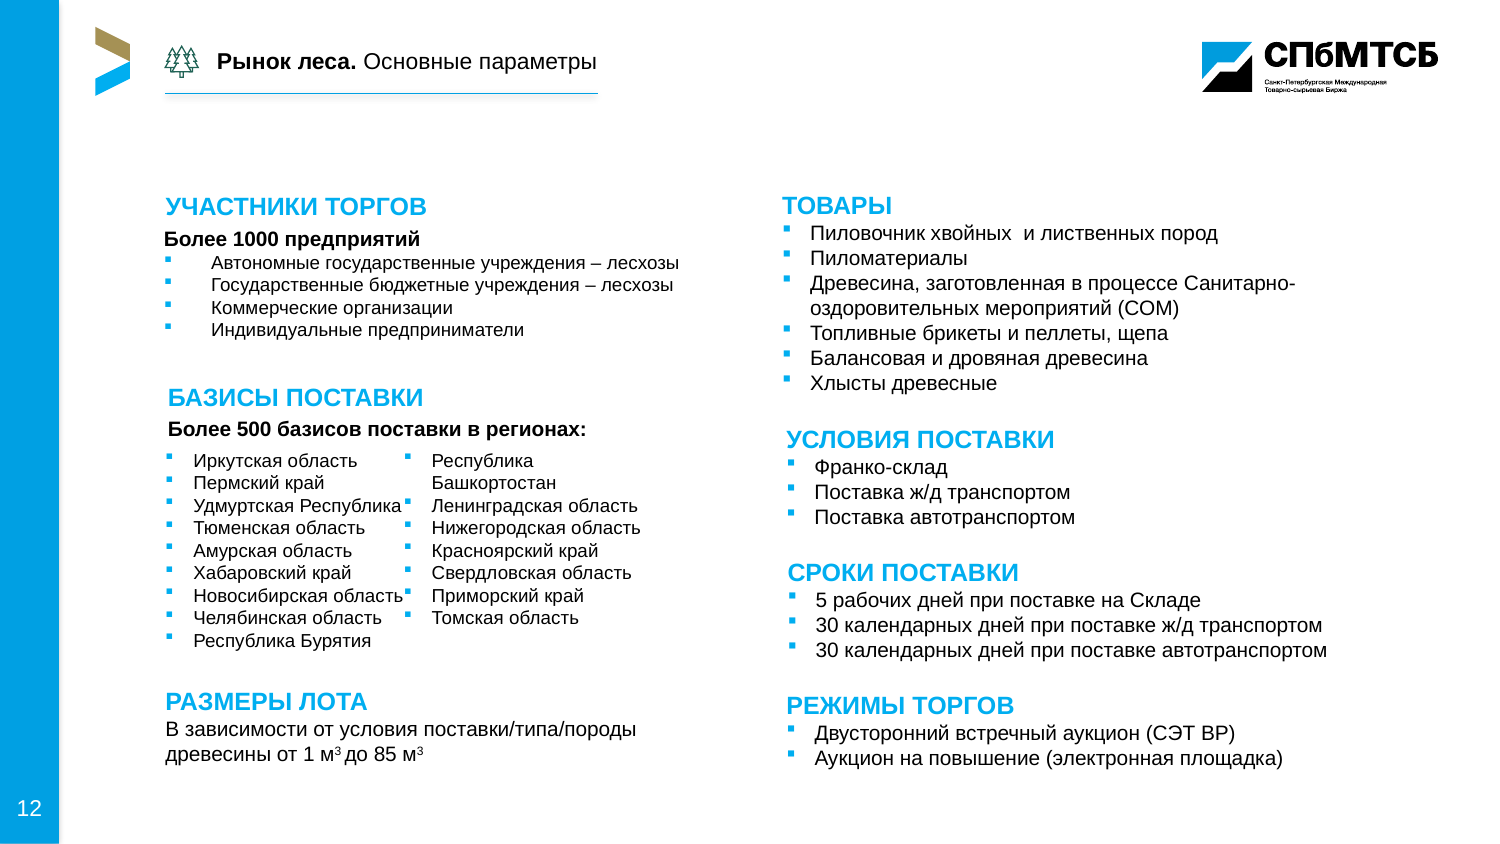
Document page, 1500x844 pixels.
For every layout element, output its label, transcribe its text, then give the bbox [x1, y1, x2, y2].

text_box ТОВАРЫ Пиловочник хвойных и лиственных пород Пиломатериалы Древесина, заготовленная в процессе Санитарно- оздоровительных мероприятий (СОМ) Топливные брикеты и пеллеты, щепа Балансовая и дровяная древесина Хлысты древесные [767, 182, 1368, 402]
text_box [150, 374, 657, 660]
text_box РАЗМЕРЫ ЛОТА В зависимости от условия поставки/типа/породы древесины от 1 м3 до 85 м3 [150, 678, 691, 773]
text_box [149, 182, 698, 350]
text_box СРОКИ ПОСТАВКИ 5 рабочих дней при поставке на Складе 30 календарных дней при поставке ж/д транспортом 30 календарных дней при поставке автотранспортом [772, 548, 1343, 669]
text_box Рынок леса. Основные параметры [202, 0, 1150, 122]
picture [163, 44, 200, 79]
text_box [0, 786, 59, 832]
text_box РЕЖИМЫ ТОРГОВ Двусторонний встречный аукцион (СЭТ ВР) Аукцион на повышение (электронная площадка) [771, 681, 1299, 777]
text_box УСЛОВИЯ ПОСТАВКИ Франко-склад Поставка ж/д транспортом Поставка автотранспортом [771, 415, 1091, 536]
